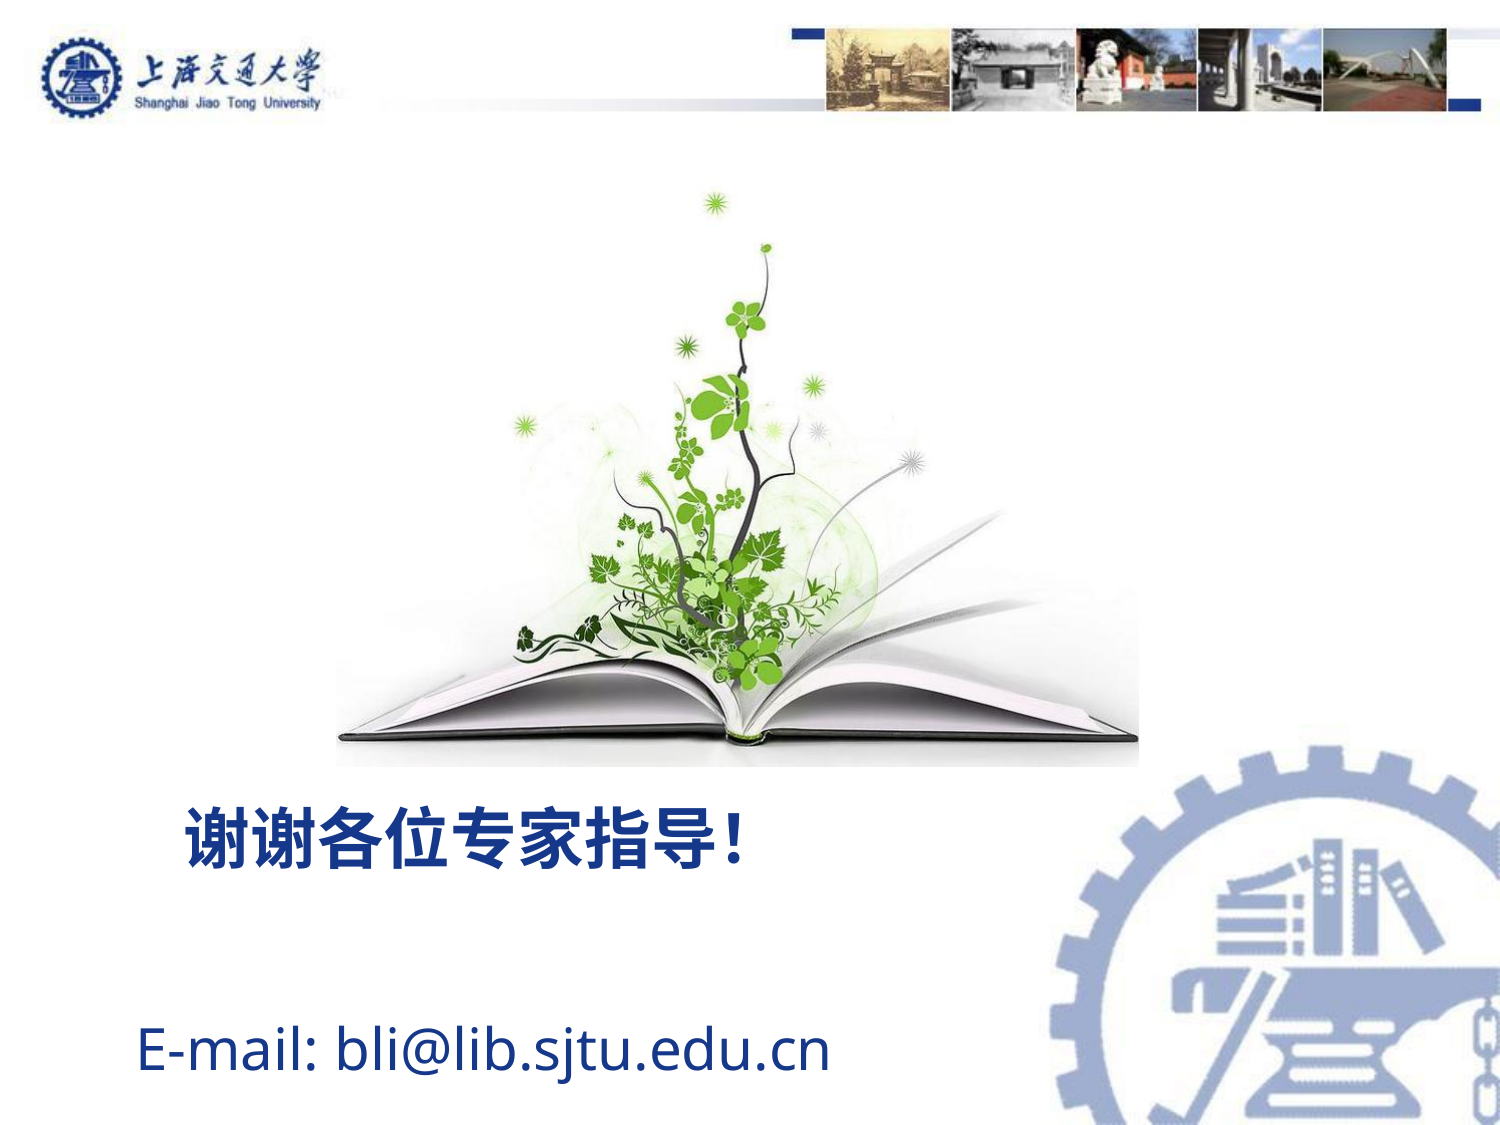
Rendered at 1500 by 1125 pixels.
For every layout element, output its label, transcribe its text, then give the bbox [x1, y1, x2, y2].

picture [0, 0, 1500, 1125]
subtitle 谢谢各位专家指导！ E-mail: bli@lib.sjtu.edu.cn [41, 769, 927, 1094]
